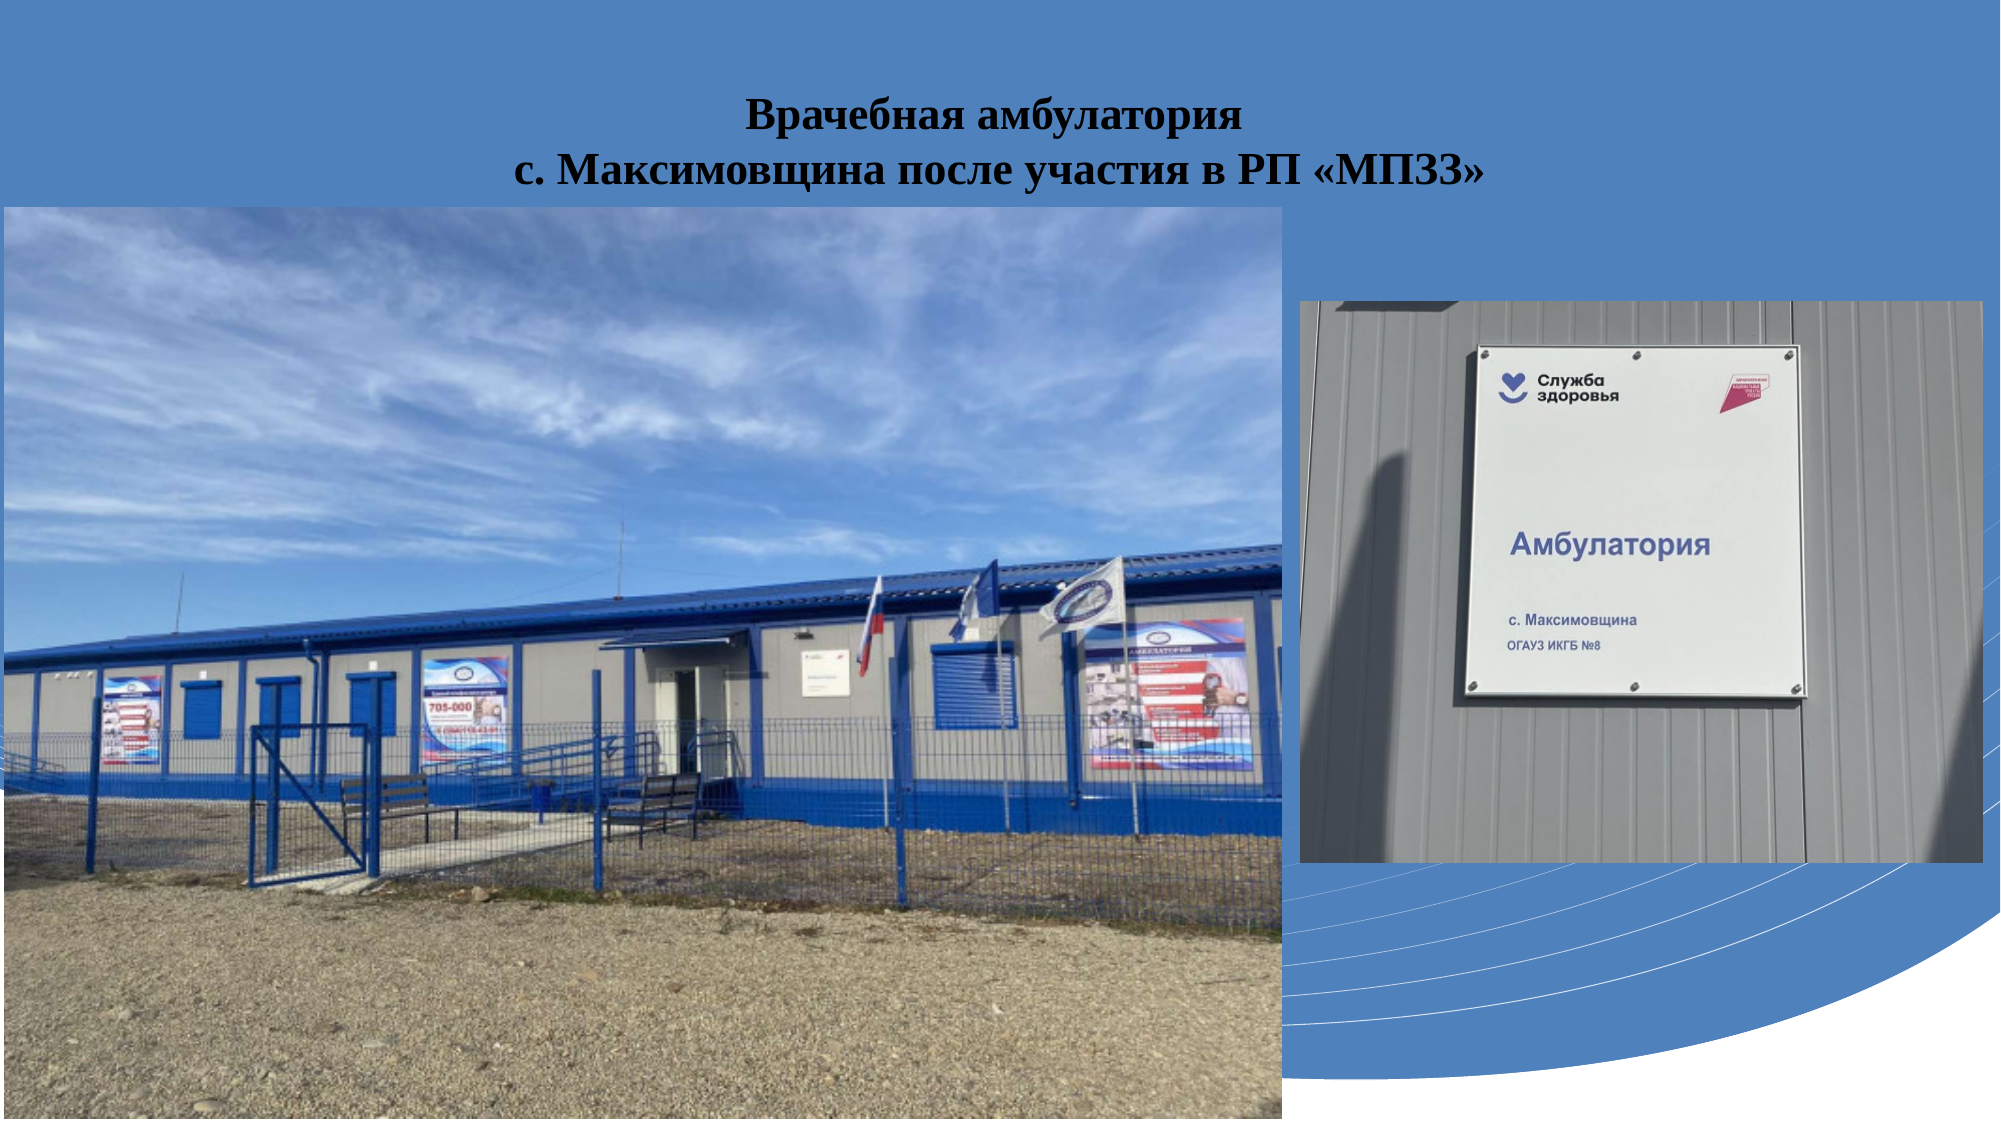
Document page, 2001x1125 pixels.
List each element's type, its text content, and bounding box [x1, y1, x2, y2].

picture [1300, 301, 1983, 863]
picture [4, 207, 1283, 1119]
title Врачебная амбулатория с. Максимовщина после участия в РП «МПЗЗ» [99, 45, 1900, 233]
